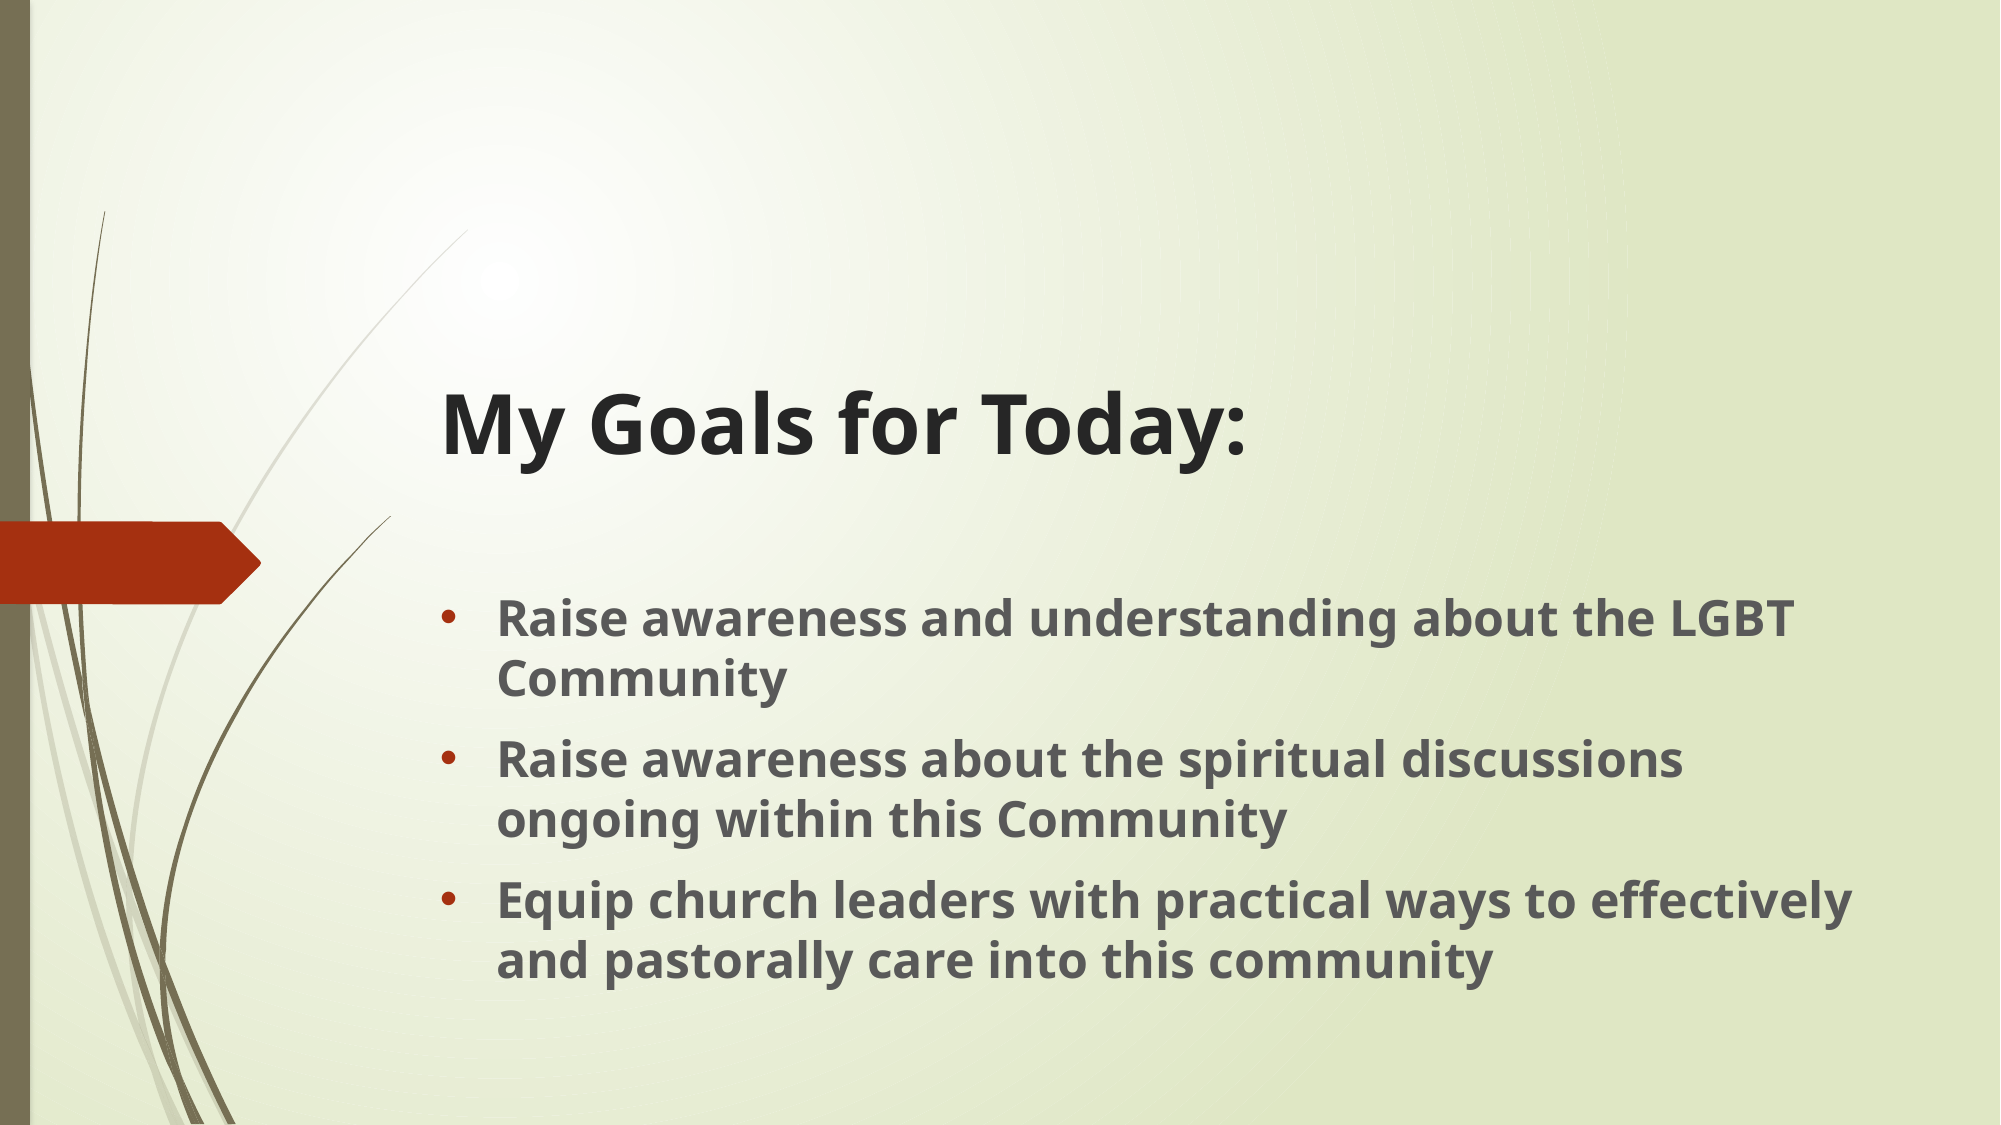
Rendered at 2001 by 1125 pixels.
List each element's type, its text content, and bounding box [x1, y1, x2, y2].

title My Goals for Today: [424, 337, 1888, 579]
list Raise awareness and understanding about the LGBT Community Raise awareness about the spiritual discussions ongoing within this Community Equip church leaders with practical ways to effectively and pastorally care into this community [424, 579, 1888, 848]
